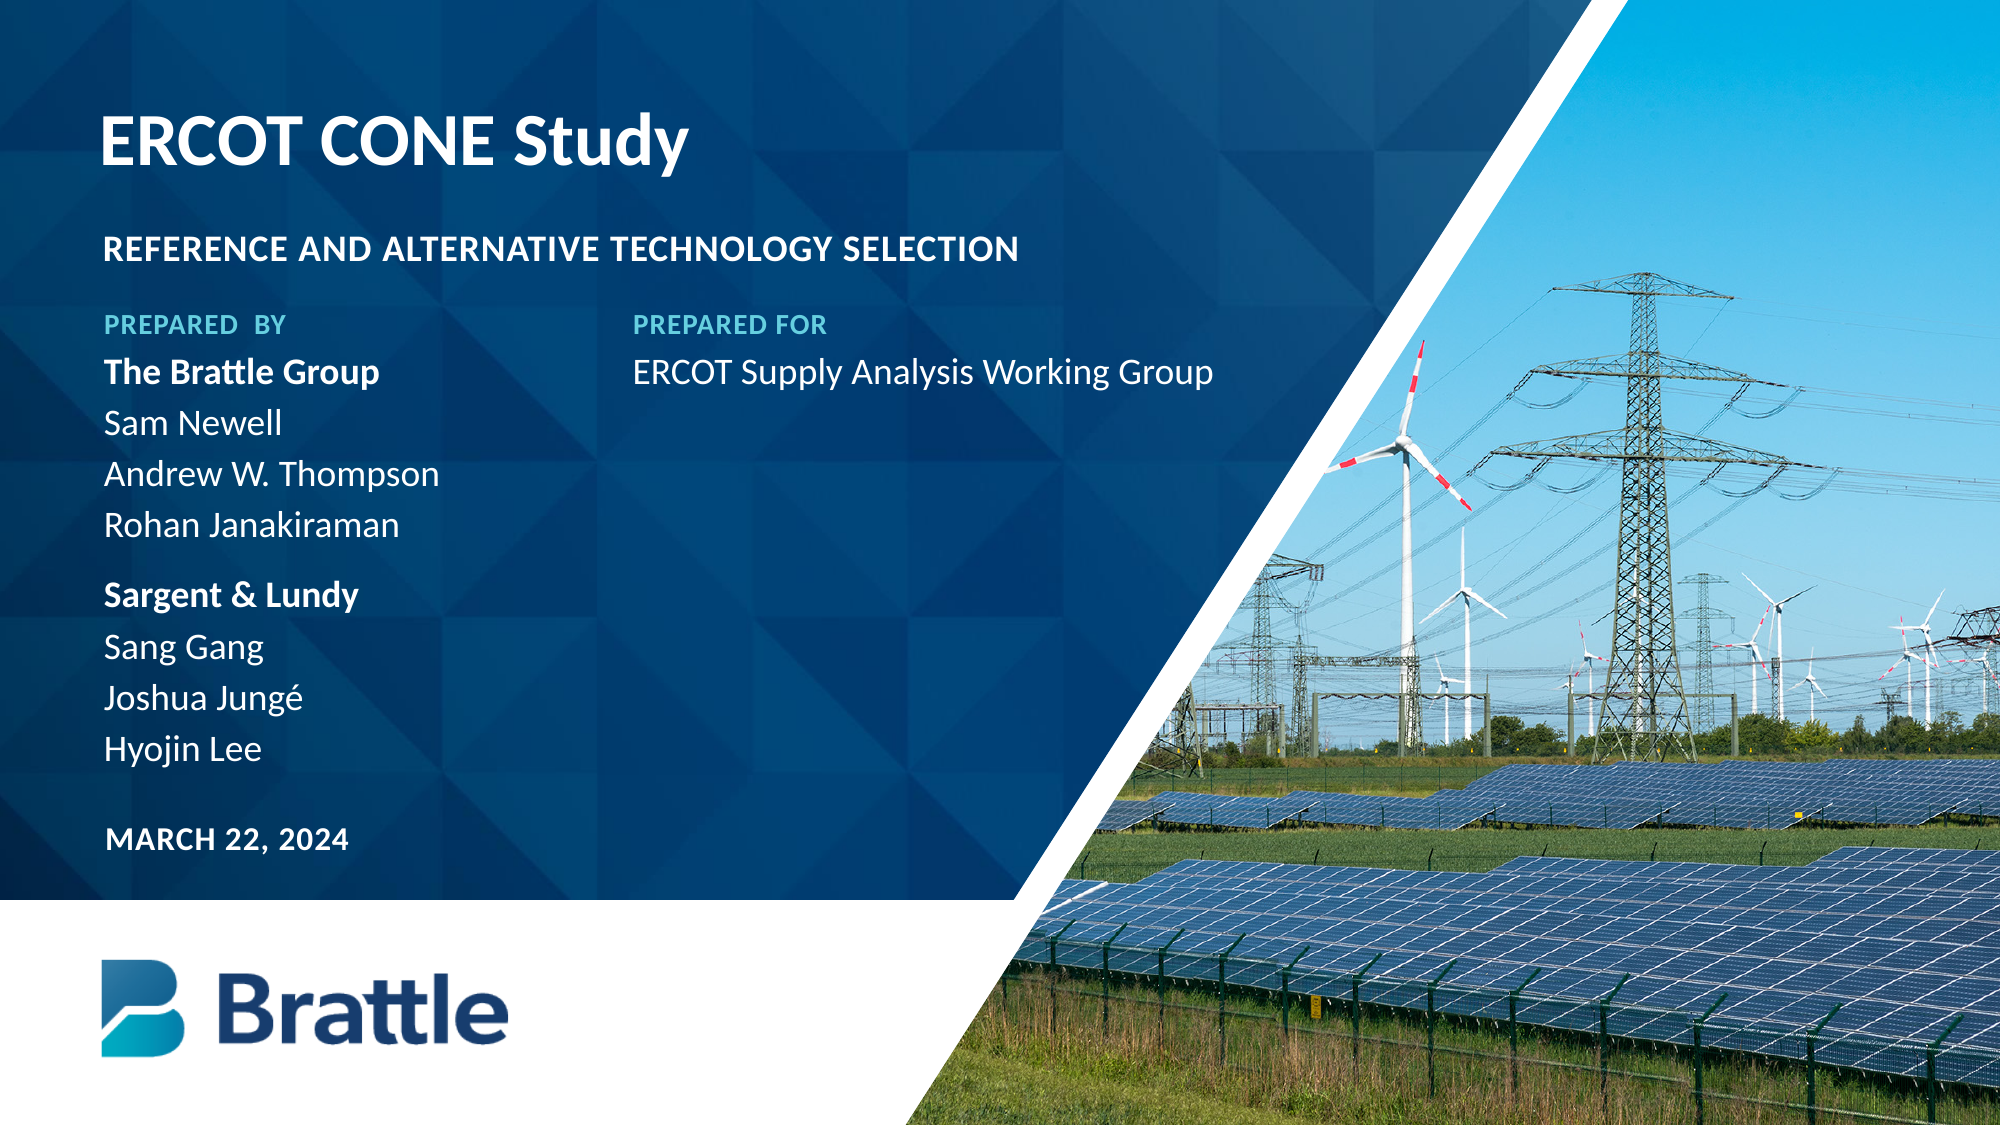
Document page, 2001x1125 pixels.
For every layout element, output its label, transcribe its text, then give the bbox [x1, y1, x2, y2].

list MARCH 22, 2024 [87, 787, 587, 885]
title ERCOT CONE Study [84, 31, 900, 195]
list Prepared By The Brattle Group Sam Newell Andrew W. Thompson Rohan Janakiraman Sargent & Lundy Sang Gang Joshua Jungé Hyojin Lee [86, 319, 668, 749]
list Reference and Alternative Technology Selection [84, 199, 900, 319]
picture [0, 0, 2000, 1125]
list Prepared For ERCOT Supply Analysis Working Group [668, 319, 900, 488]
picture [1996, 93, 2000, 103]
